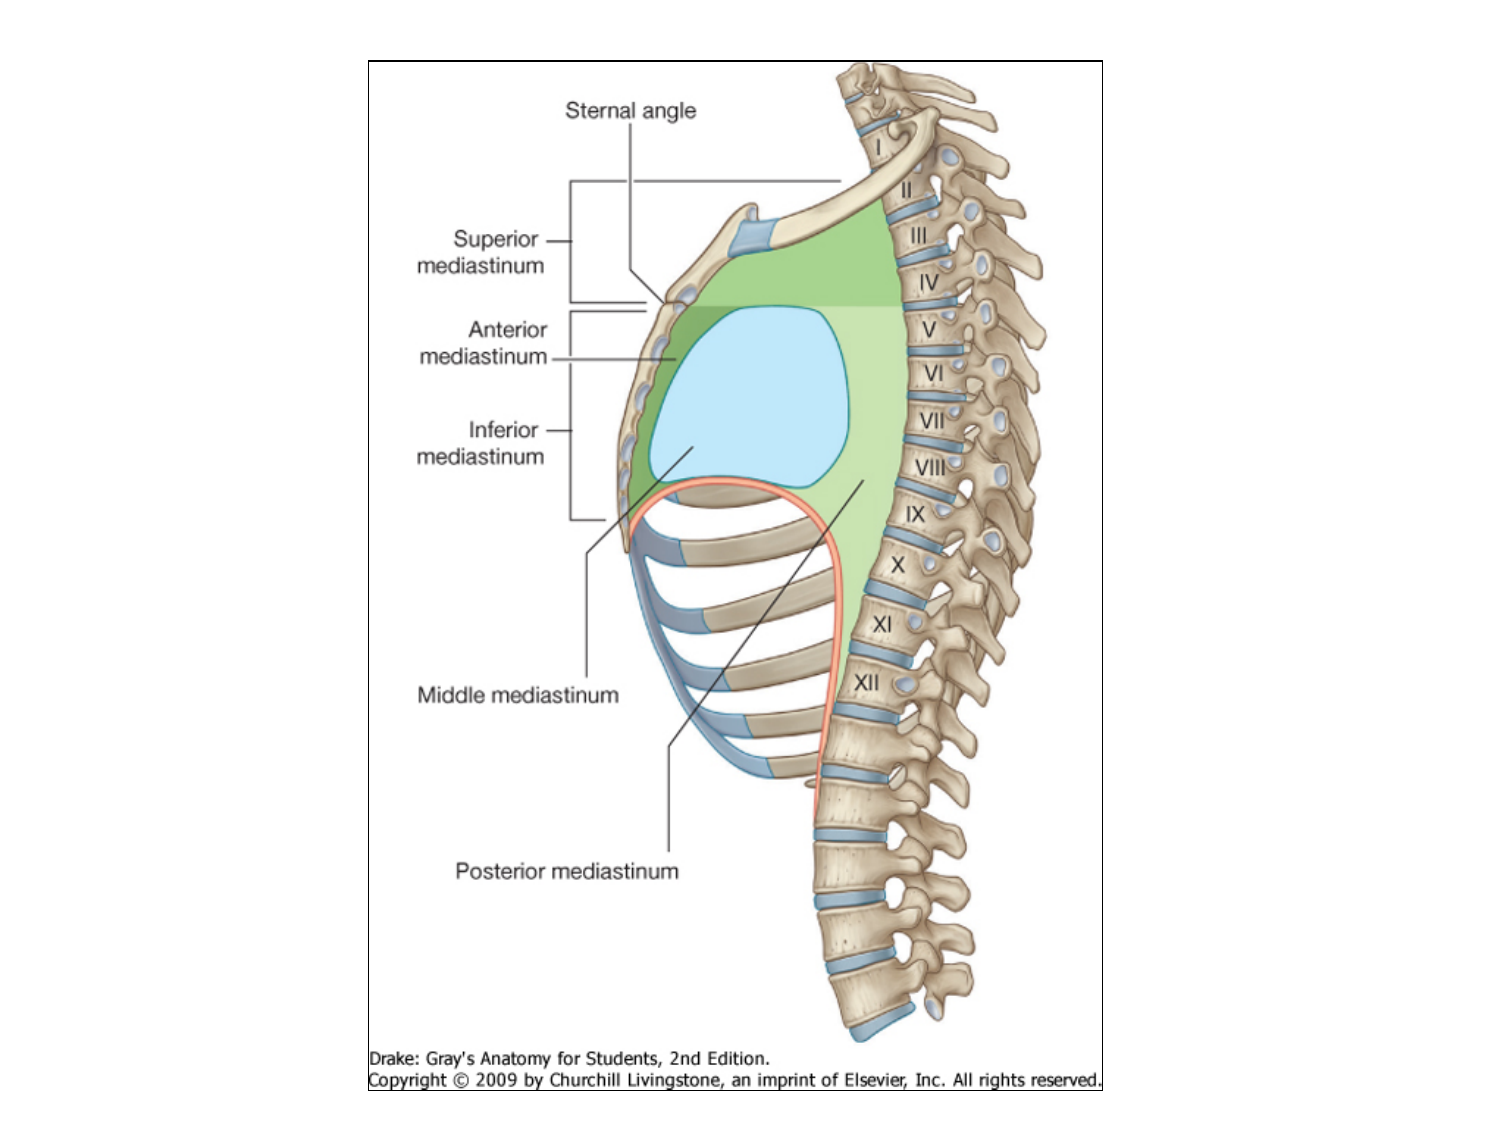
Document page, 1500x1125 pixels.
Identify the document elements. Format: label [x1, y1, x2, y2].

picture [368, 61, 1102, 1091]
